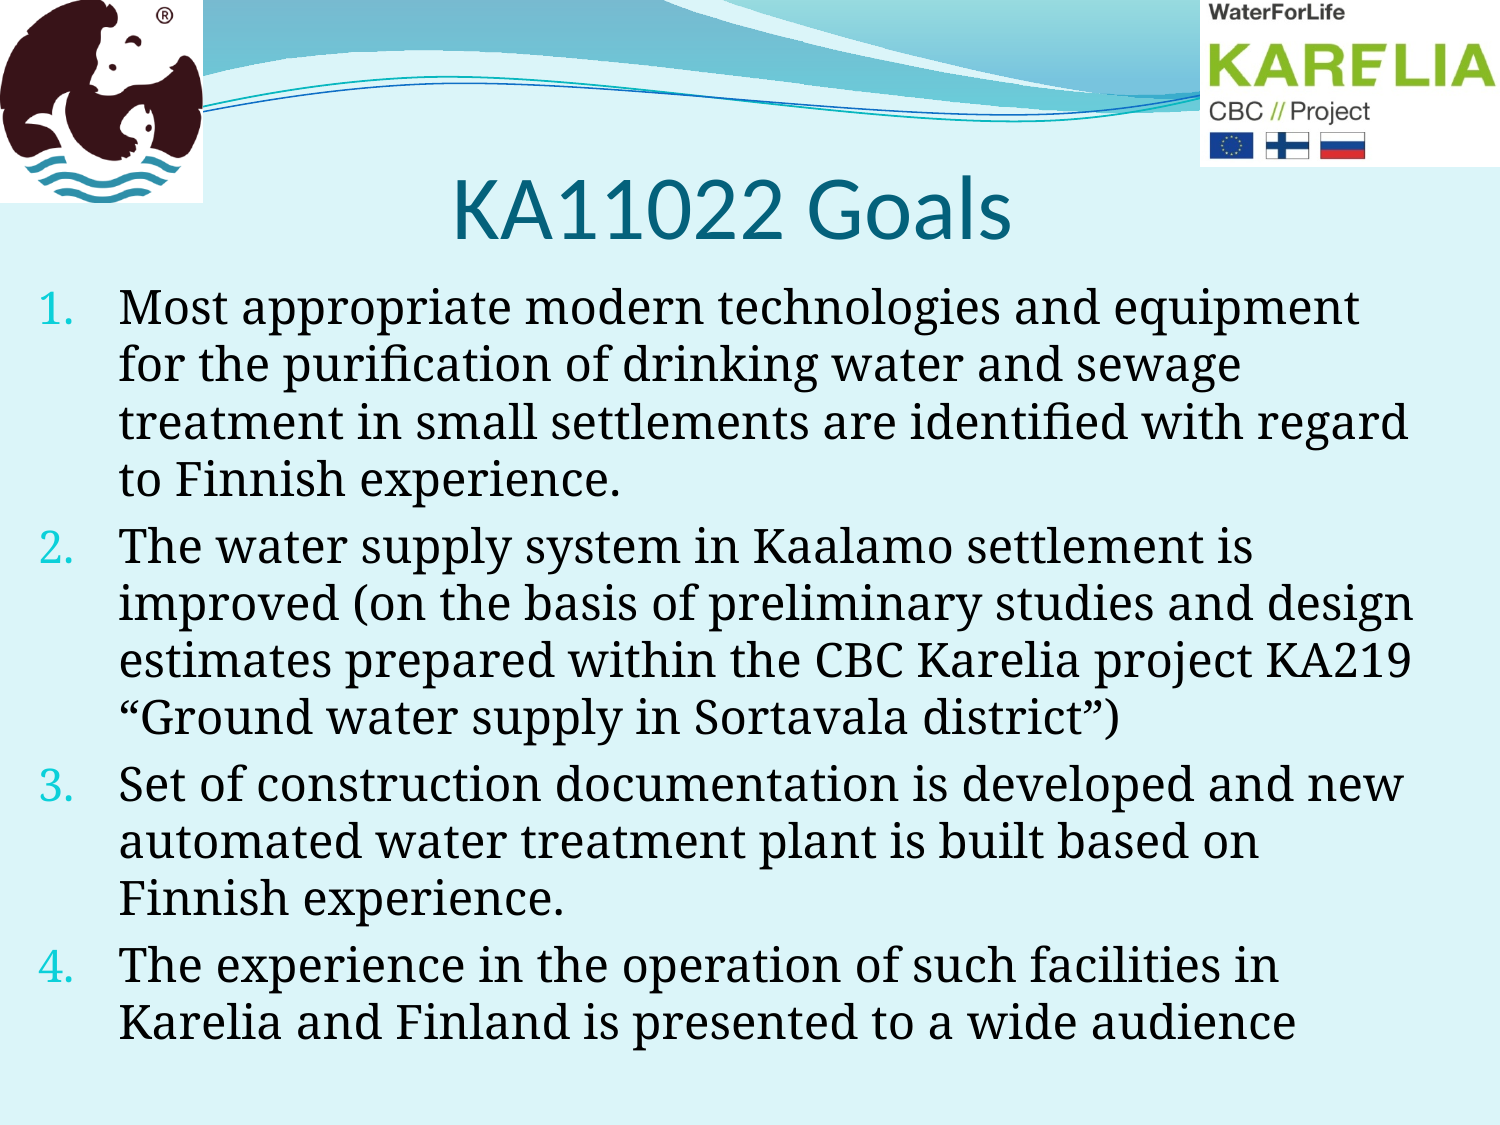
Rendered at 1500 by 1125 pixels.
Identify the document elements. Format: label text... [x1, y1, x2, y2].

picture [1199, 0, 1500, 167]
picture [0, 0, 204, 203]
list Most appropriate modern technologies and equipment for the purification of drinking water and sewage treatment in small settlements are identified with regard to Finnish experience. The water supply system in Kaalamo settlement is improved (on the basis of preliminary studies and design estimates prepared within the CBC Karelia project KA219 “Ground water supply in Sortavala district”) Set of construction documentation is developed and new automated water treatment plant is built based on Finnish experience. The experience in the operation of such facilities in Karelia and Finland is presented to a wide audience [23, 269, 1442, 1102]
title KA11022 Goals [58, 70, 1409, 258]
